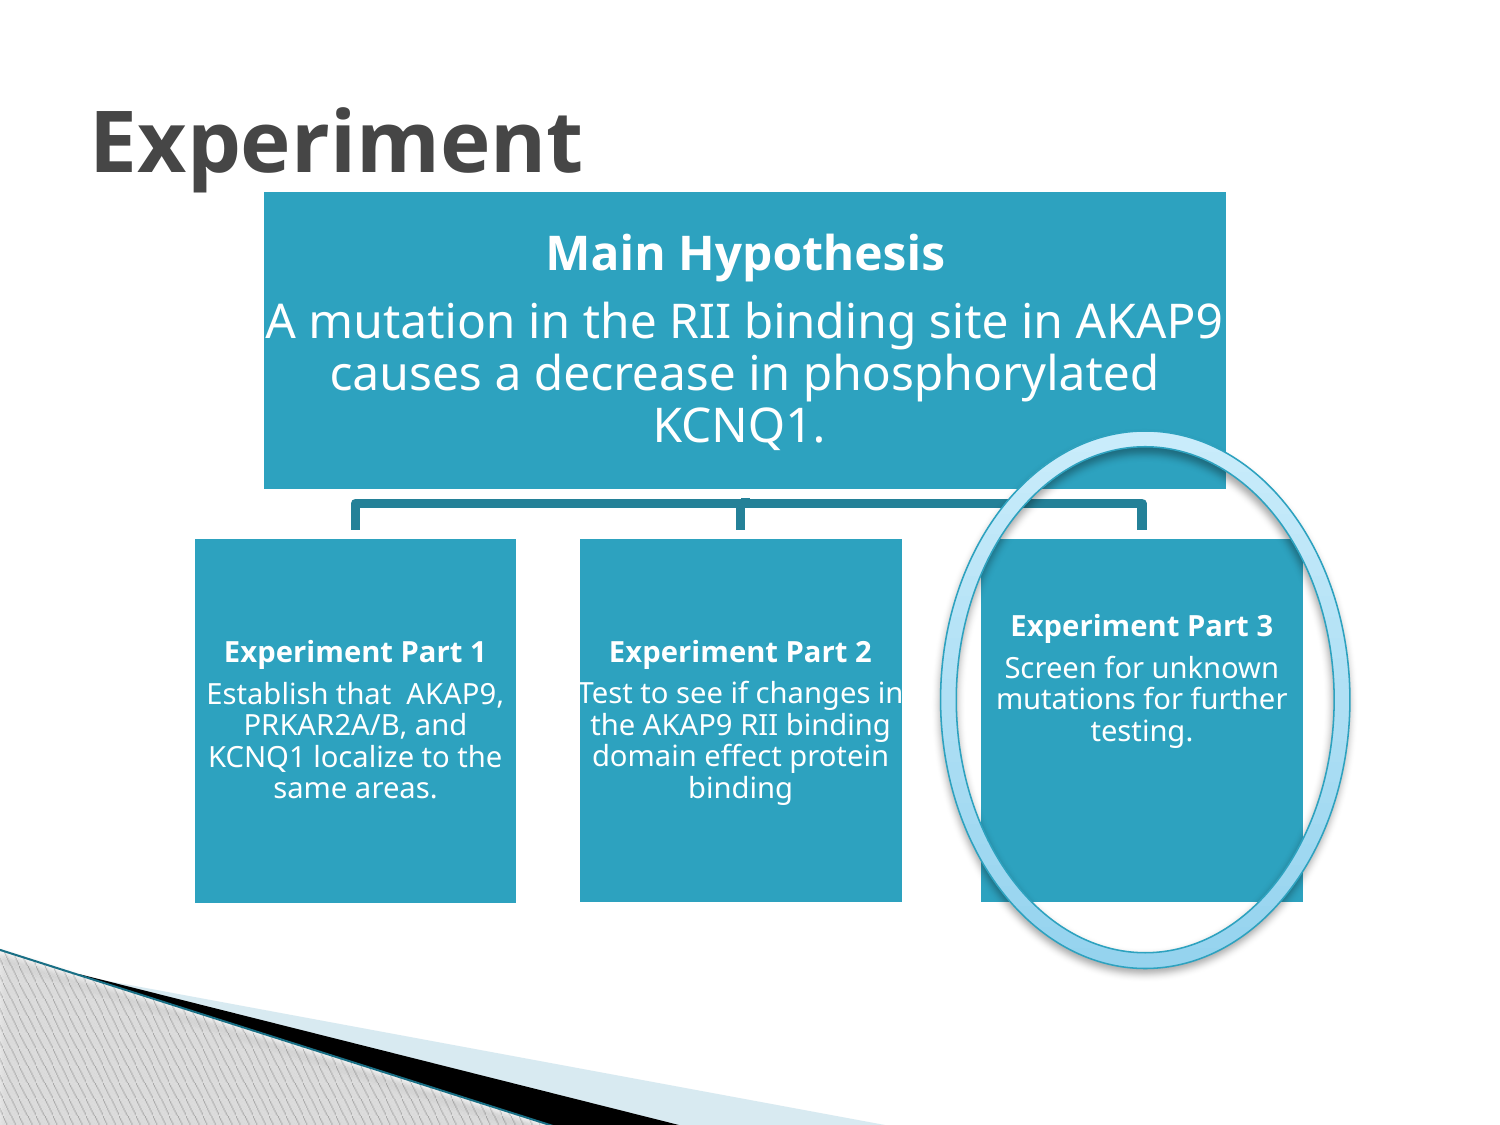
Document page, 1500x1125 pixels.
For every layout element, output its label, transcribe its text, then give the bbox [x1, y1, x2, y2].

title Experiment [75, 45, 1425, 187]
text_box [1055, 942, 1236, 970]
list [74, 187, 1426, 931]
